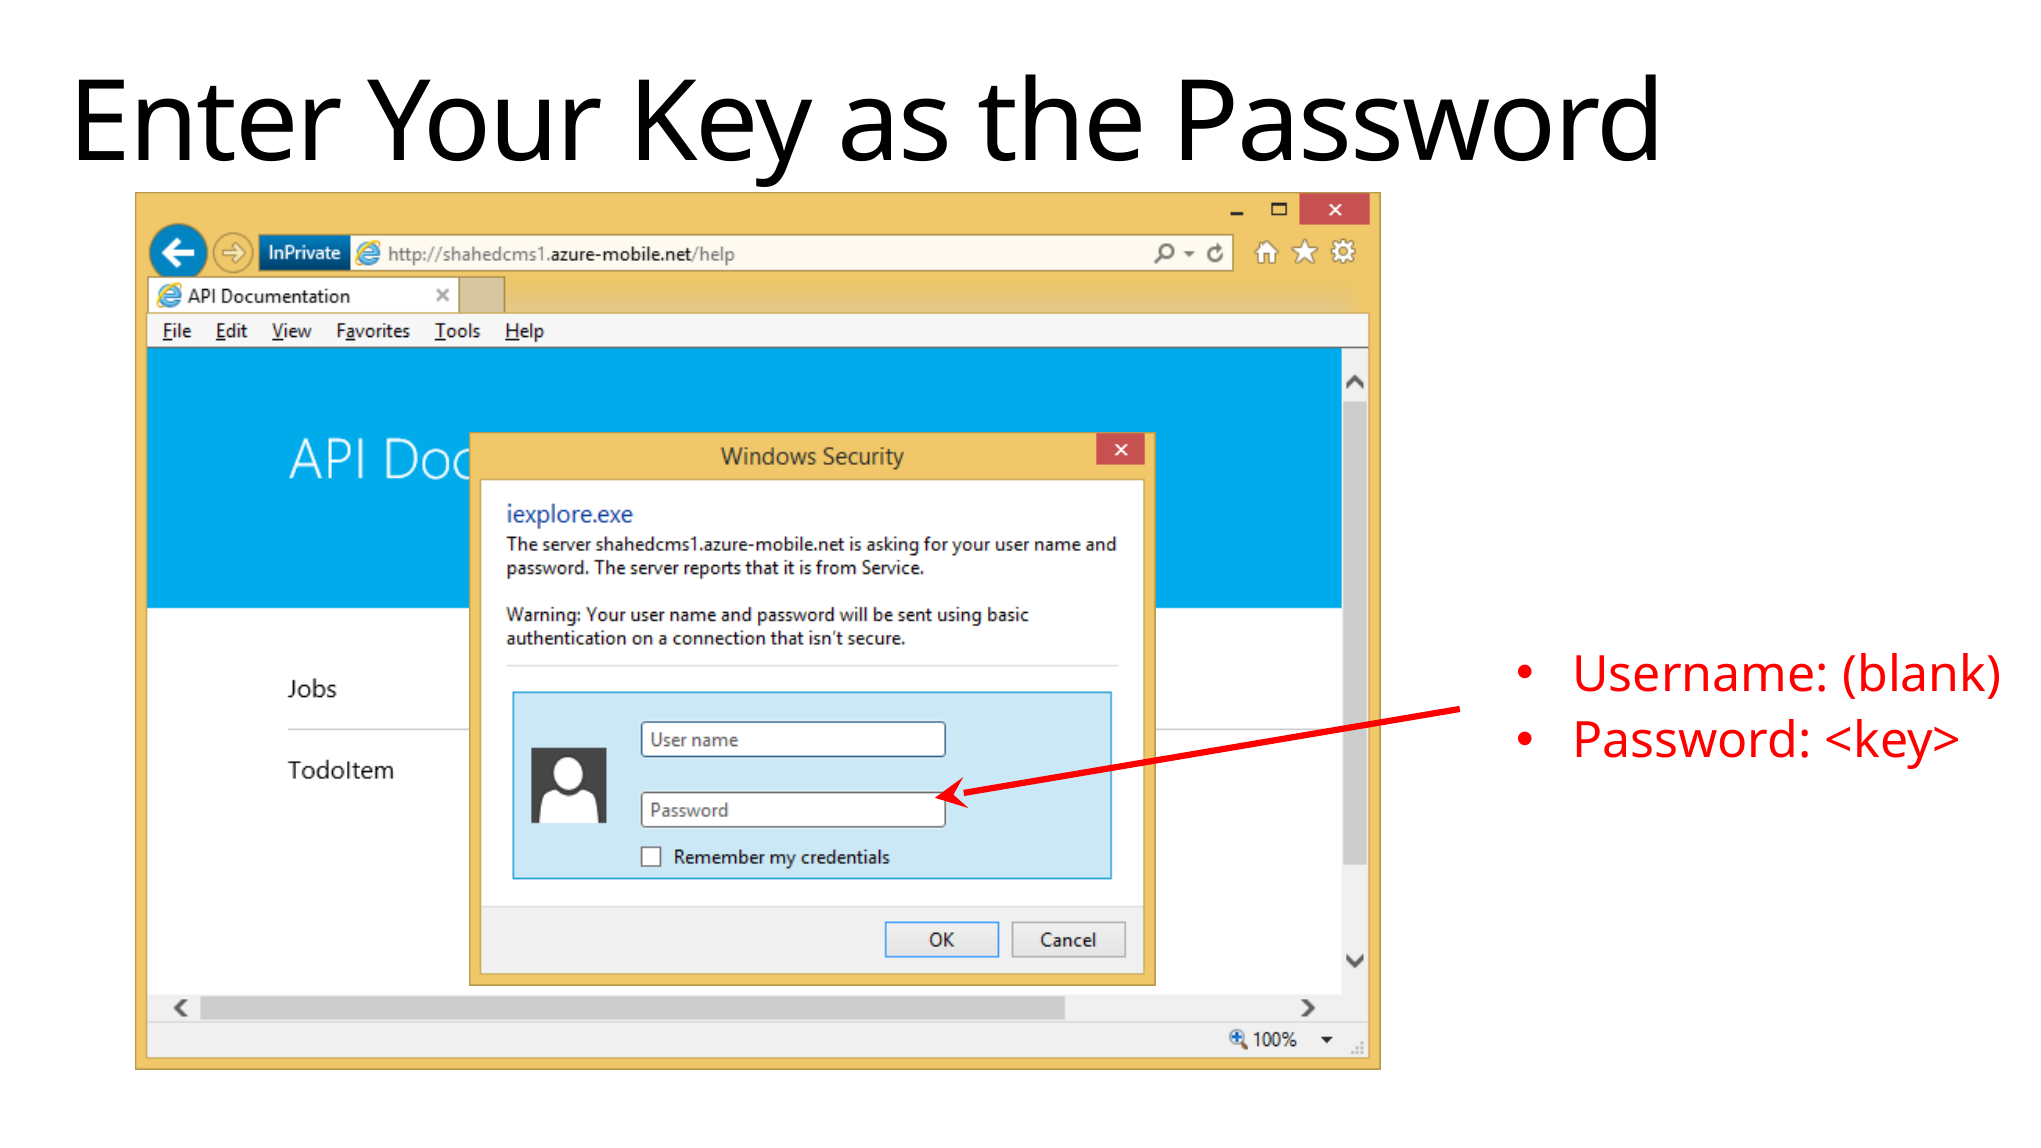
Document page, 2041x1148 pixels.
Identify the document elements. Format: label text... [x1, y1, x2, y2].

text_box Username: (blank) Password: <key> [1485, 623, 2032, 793]
picture [134, 192, 1381, 1070]
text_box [934, 708, 1461, 799]
title Enter Your Key as the Password [45, 48, 1996, 199]
